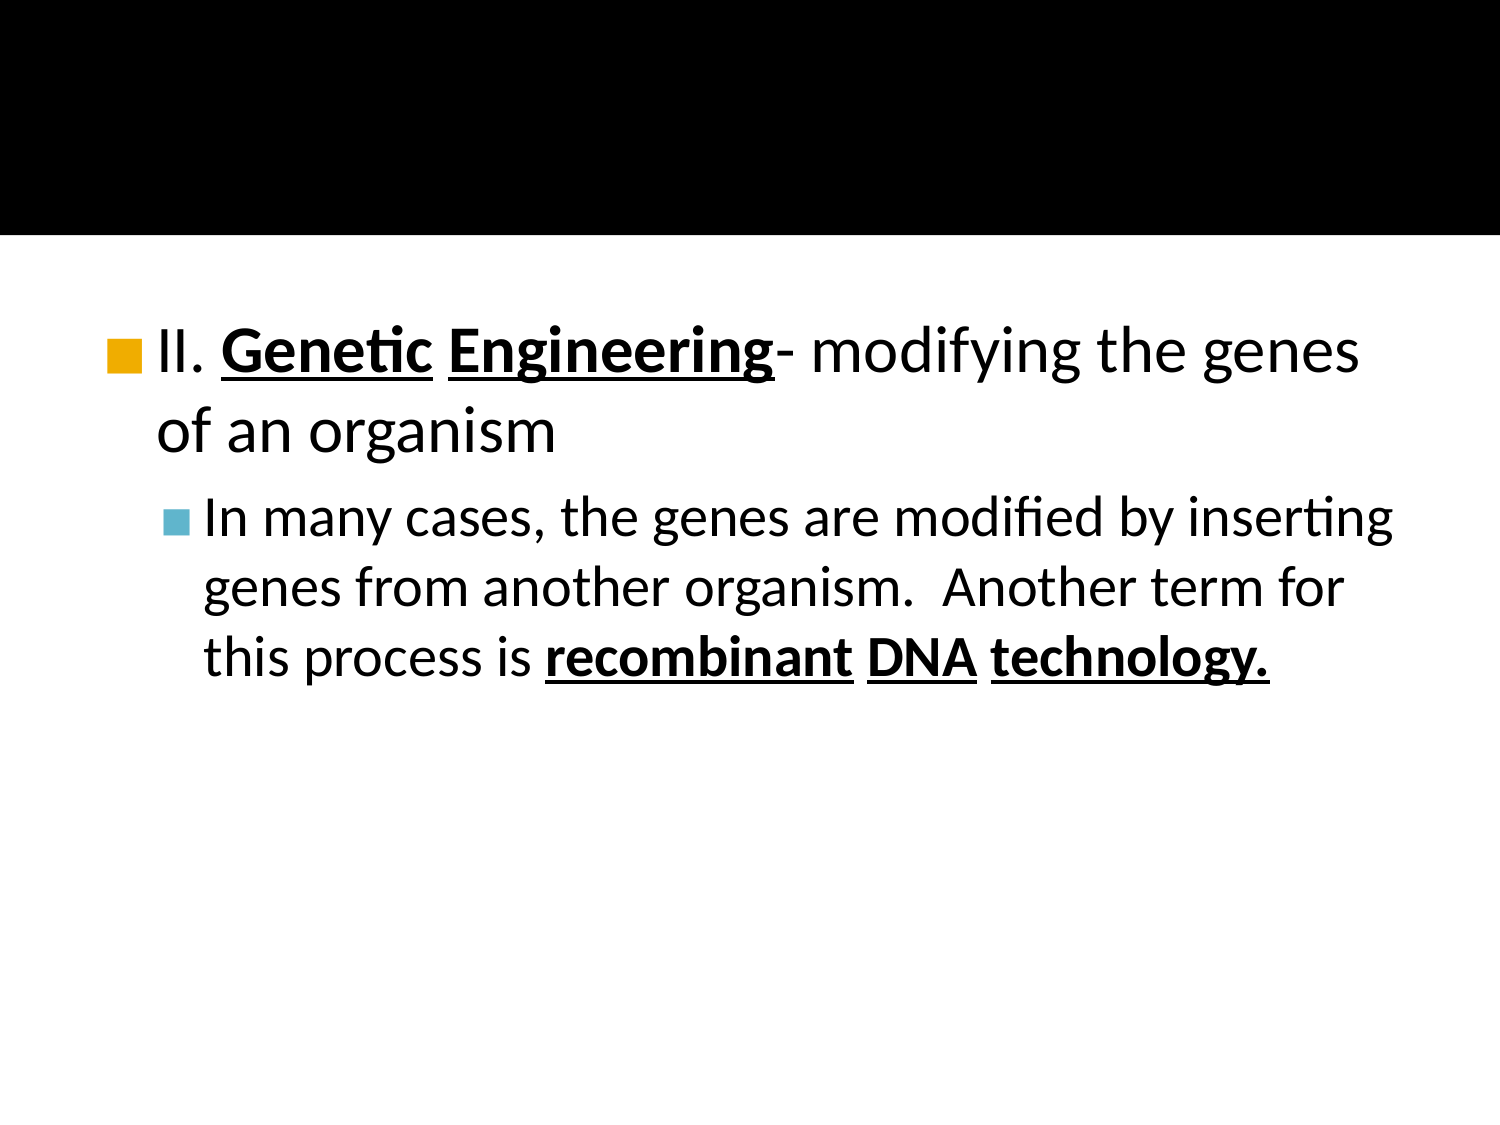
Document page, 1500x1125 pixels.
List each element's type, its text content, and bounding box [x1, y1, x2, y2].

list II. Genetic Engineering- modifying the genes of an organism In many cases, the genes are modified by inserting genes from another organism. Another term for this process is recombinant DNA technology. [75, 291, 1425, 1050]
